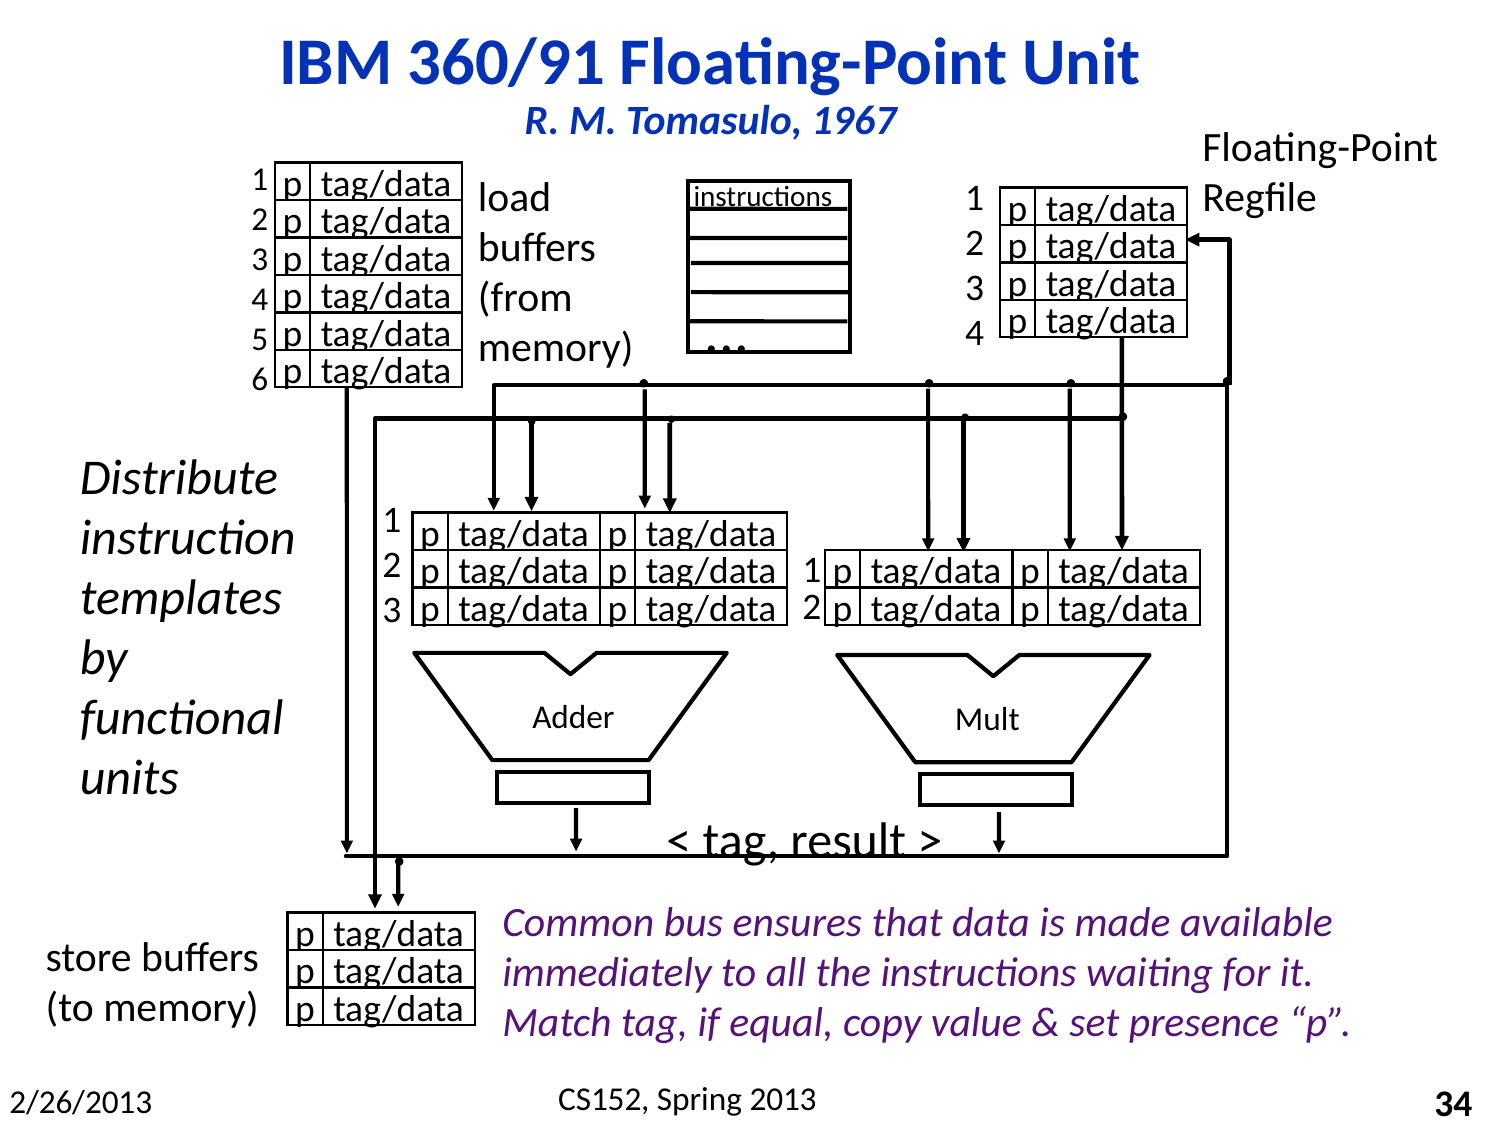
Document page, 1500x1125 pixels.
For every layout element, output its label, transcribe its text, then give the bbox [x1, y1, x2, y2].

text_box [274, 349, 463, 388]
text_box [287, 949, 476, 987]
text_box [1191, 233, 1230, 386]
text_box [274, 312, 463, 349]
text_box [1012, 587, 1201, 626]
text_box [412, 587, 594, 626]
text_box 1 2 3 4 [950, 165, 999, 361]
text_box store buffers (to memory) [30, 922, 274, 1037]
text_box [412, 512, 597, 549]
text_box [677, 170, 851, 373]
text_box [368, 418, 1123, 909]
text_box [999, 224, 1188, 262]
text_box [345, 787, 375, 857]
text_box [824, 549, 1011, 586]
text_box 2 [787, 574, 830, 635]
text_box [455, 385, 1228, 857]
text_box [599, 587, 788, 626]
text_box Common bus ensures that data is made available immediately to all the instructions waiting for it. Match tag, if equal, copy value & set presence “p”. [487, 887, 1500, 1053]
text_box Floating-Point Regfile [1187, 112, 1463, 227]
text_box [999, 187, 1188, 224]
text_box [599, 549, 788, 587]
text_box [274, 162, 463, 199]
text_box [999, 299, 1188, 338]
text_box [393, 894, 405, 907]
text_box Distribute instruction templates by functional units [64, 437, 323, 812]
text_box 1 2 3 4 5 6 [236, 149, 283, 404]
title IBM 360/91 Floating-Point Unit R. M. Tomasulo, 1967 [112, 24, 1310, 147]
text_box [287, 987, 476, 1026]
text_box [287, 912, 476, 949]
text_box < tag, result > [651, 799, 958, 875]
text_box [274, 274, 463, 312]
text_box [999, 262, 1188, 299]
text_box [599, 512, 788, 549]
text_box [1012, 549, 1201, 587]
text_box [1039, 941, 1491, 1125]
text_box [824, 587, 1007, 626]
text_box 1 2 3 [367, 487, 375, 682]
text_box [274, 199, 463, 237]
text_box [525, 421, 538, 510]
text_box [412, 549, 594, 586]
text_box load buffers (from memory) [463, 162, 649, 378]
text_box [274, 237, 463, 274]
text_box [340, 397, 352, 853]
